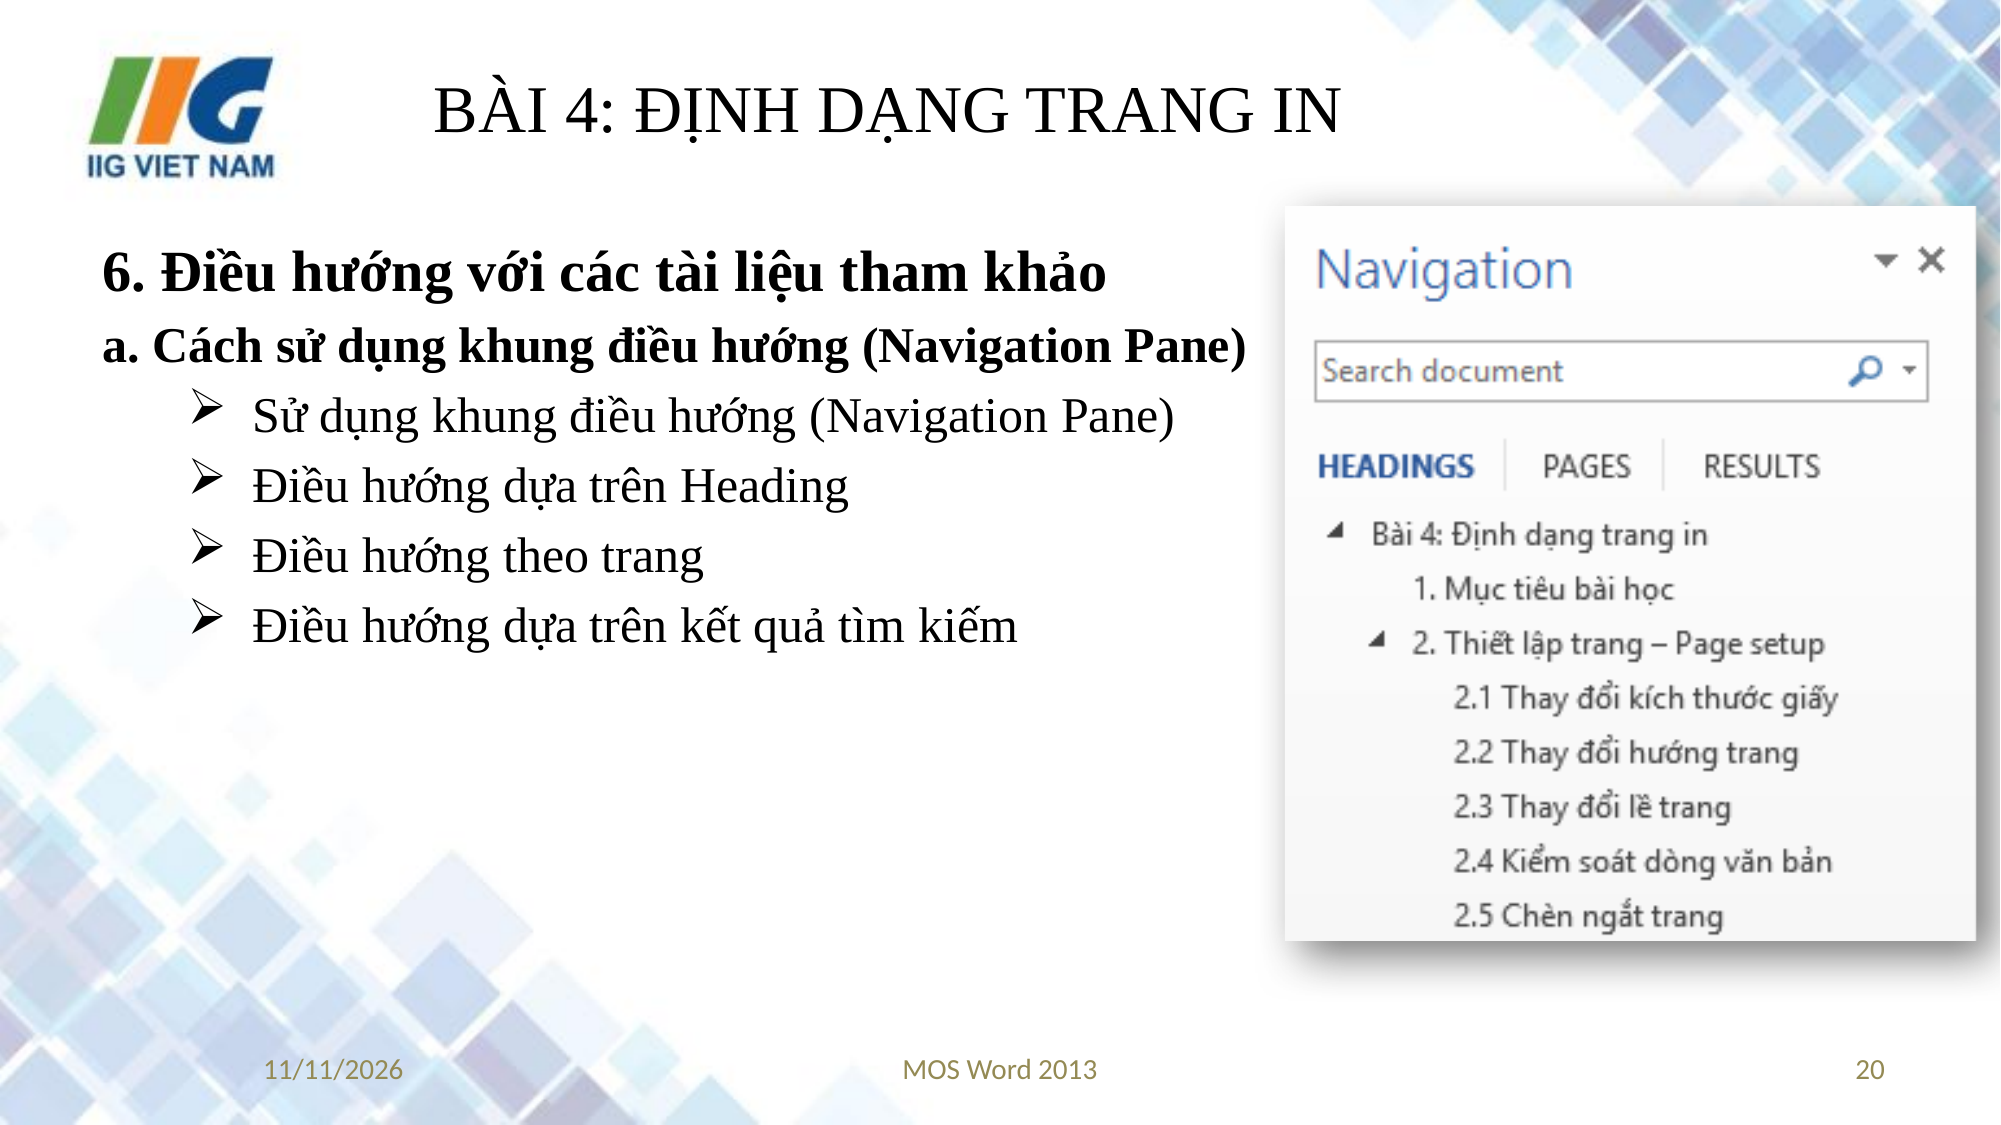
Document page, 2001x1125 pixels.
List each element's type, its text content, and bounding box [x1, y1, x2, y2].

slide_number 20 [1433, 1042, 1900, 1103]
footer MOS Word 2013 [683, 1042, 1317, 1103]
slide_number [99, 1042, 567, 1103]
list 6. Điều hướng với các tài liệu tham khảo a. Cách sử dụng khung điều hướng (Navigation Pane) Sử dụng khung điều hướng (Navigation Pane) Điều hướng dựa trên Heading Điều hướng theo trang Điều hướng dựa trên kết quả tìm kiếm [87, 221, 1274, 734]
picture [0, 0, 2001, 1125]
title BÀI 4: ĐỊNH DẠNG TRANG IN [402, 47, 1936, 165]
